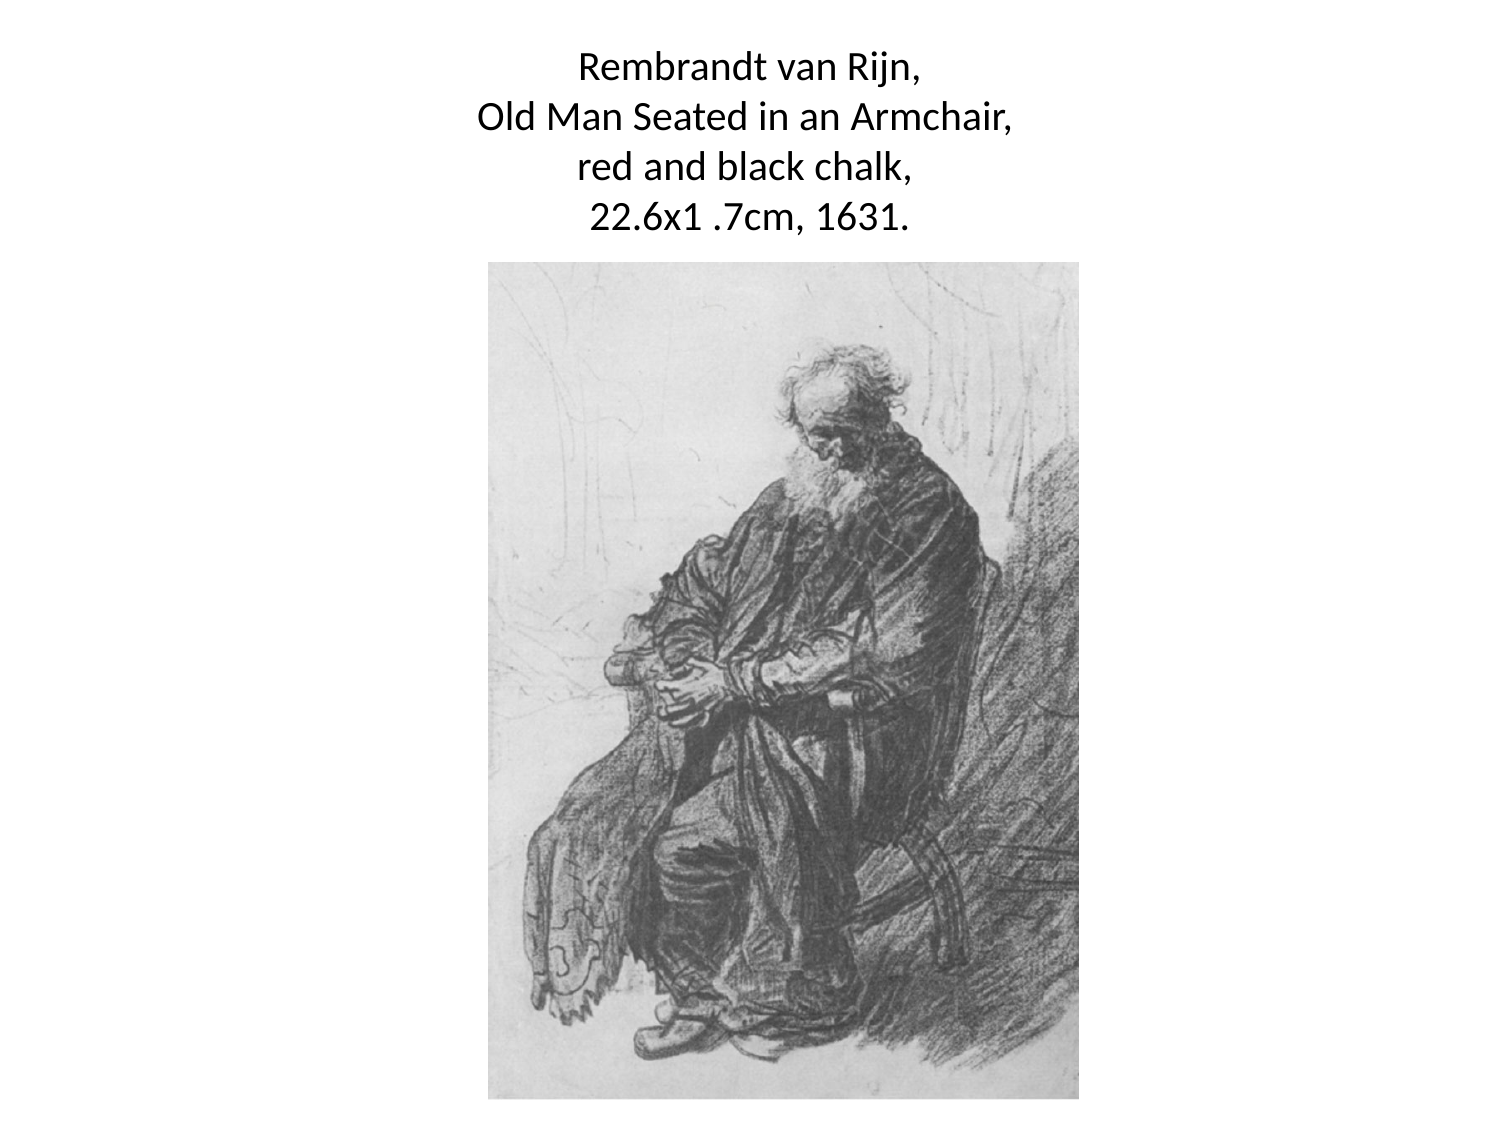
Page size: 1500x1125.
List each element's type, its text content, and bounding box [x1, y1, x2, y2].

title Rembrandt van Rijn, Old Man Seated in an Armchair, red and black chalk, 22.6x1 .7cm, 1631. [75, 45, 1425, 233]
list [488, 262, 1079, 1101]
